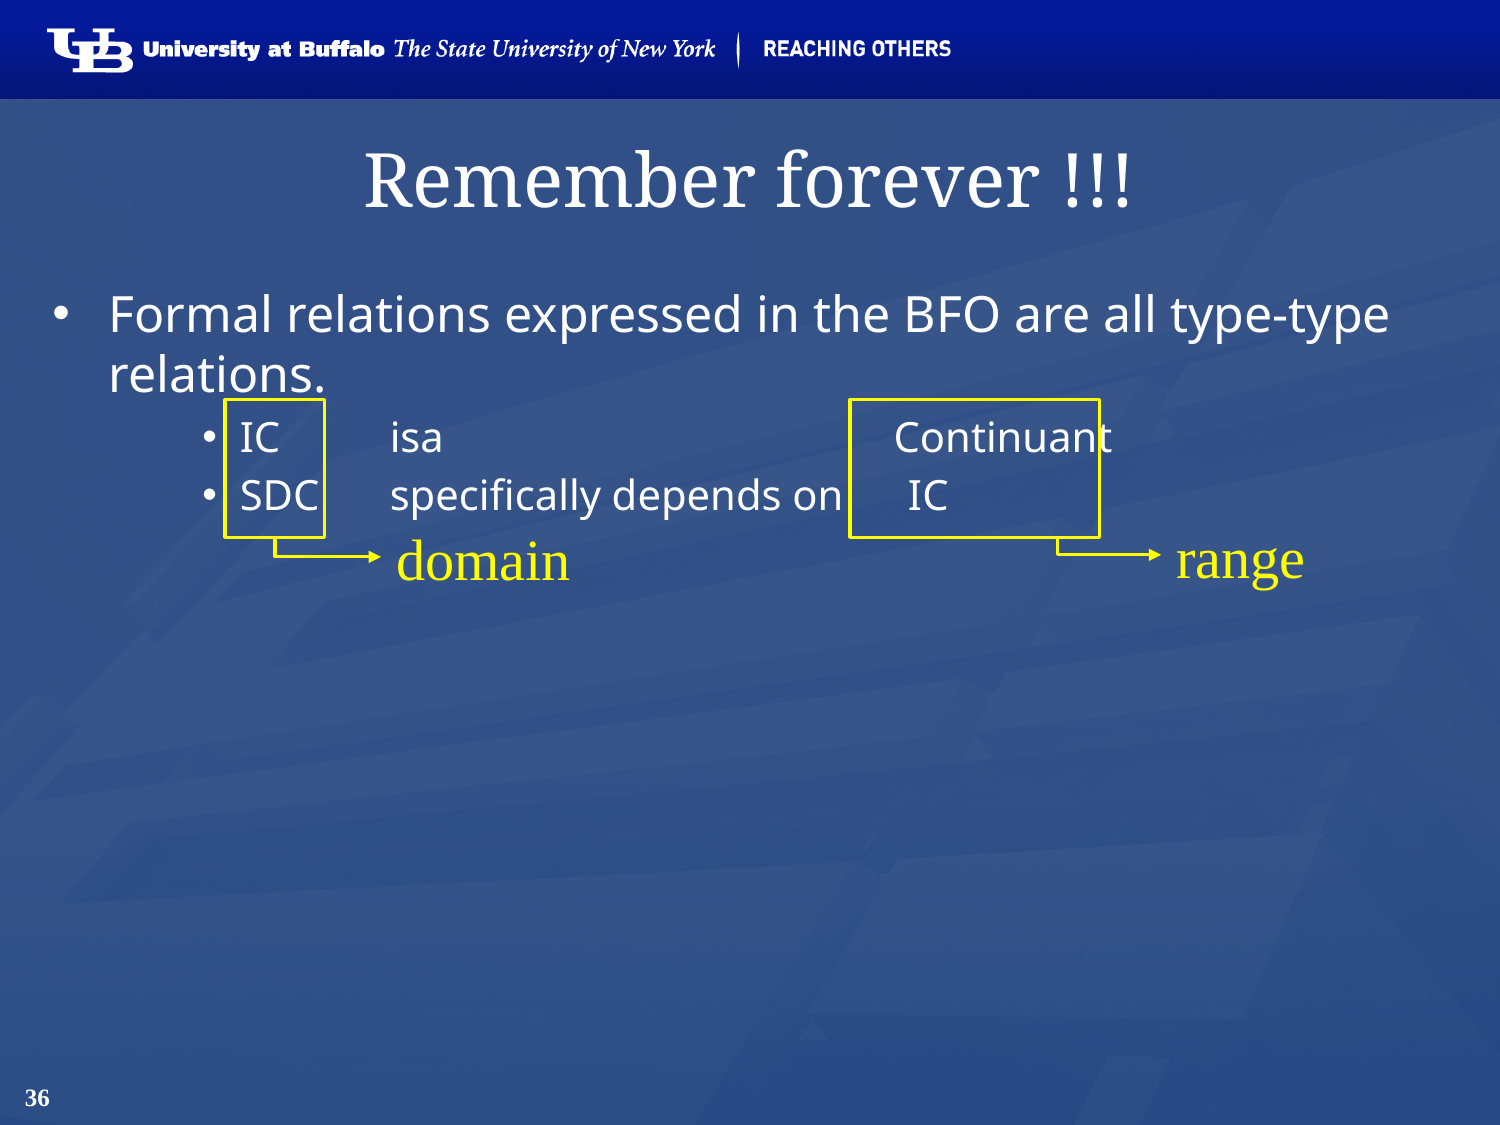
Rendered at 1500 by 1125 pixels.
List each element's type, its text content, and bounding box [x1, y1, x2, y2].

slide_number 36 [0, 1062, 50, 1112]
picture [0, 0, 1500, 99]
title Remember forever !!! [37, 125, 1463, 250]
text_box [224, 399, 1322, 601]
list Formal relations expressed in the BFO are all type-type relations. IC isa Continuant SDC specifically depends on IC [37, 275, 1463, 1088]
